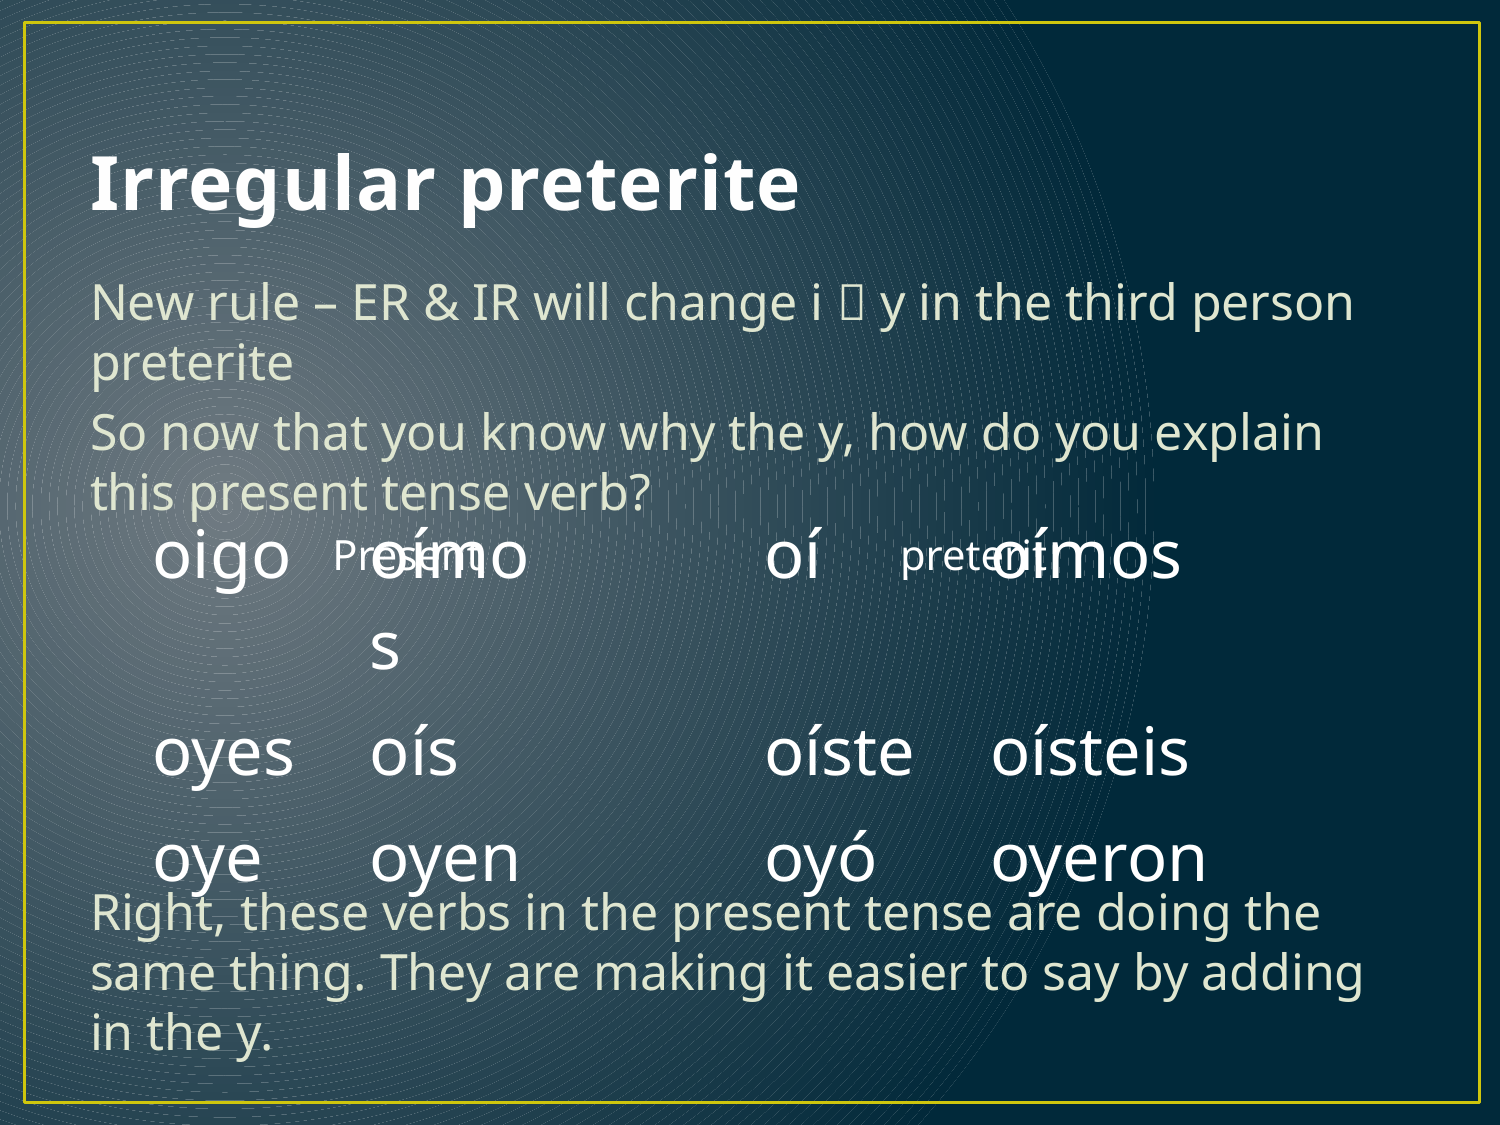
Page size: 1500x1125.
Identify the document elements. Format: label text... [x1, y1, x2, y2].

table_header oigo [137, 500, 355, 697]
table_cell [572, 802, 749, 908]
table_cell oyen [355, 802, 572, 908]
title Irregular preterite [75, 45, 1425, 233]
table_cell oyeron [975, 802, 1225, 908]
list New rule – ER & IR will change i  y in the third person preterite So now that you know why the y, how do you explain this present tense verb? Present preterit Right, these verbs in the present tense are doing the same thing. They are making it easier to say by adding in the y. [75, 262, 1425, 1005]
table_cell oísteis [975, 697, 1225, 802]
table_cell [572, 697, 749, 802]
table_cell oís [355, 697, 572, 802]
table_header oí [749, 500, 975, 697]
table_cell oíste [749, 697, 975, 802]
table_header oímos [975, 500, 1225, 697]
table_cell oye [137, 802, 355, 908]
table_header [572, 500, 749, 697]
table_cell oyó [749, 802, 975, 908]
table_header oímos [355, 500, 572, 697]
table_cell oyes [137, 697, 355, 802]
